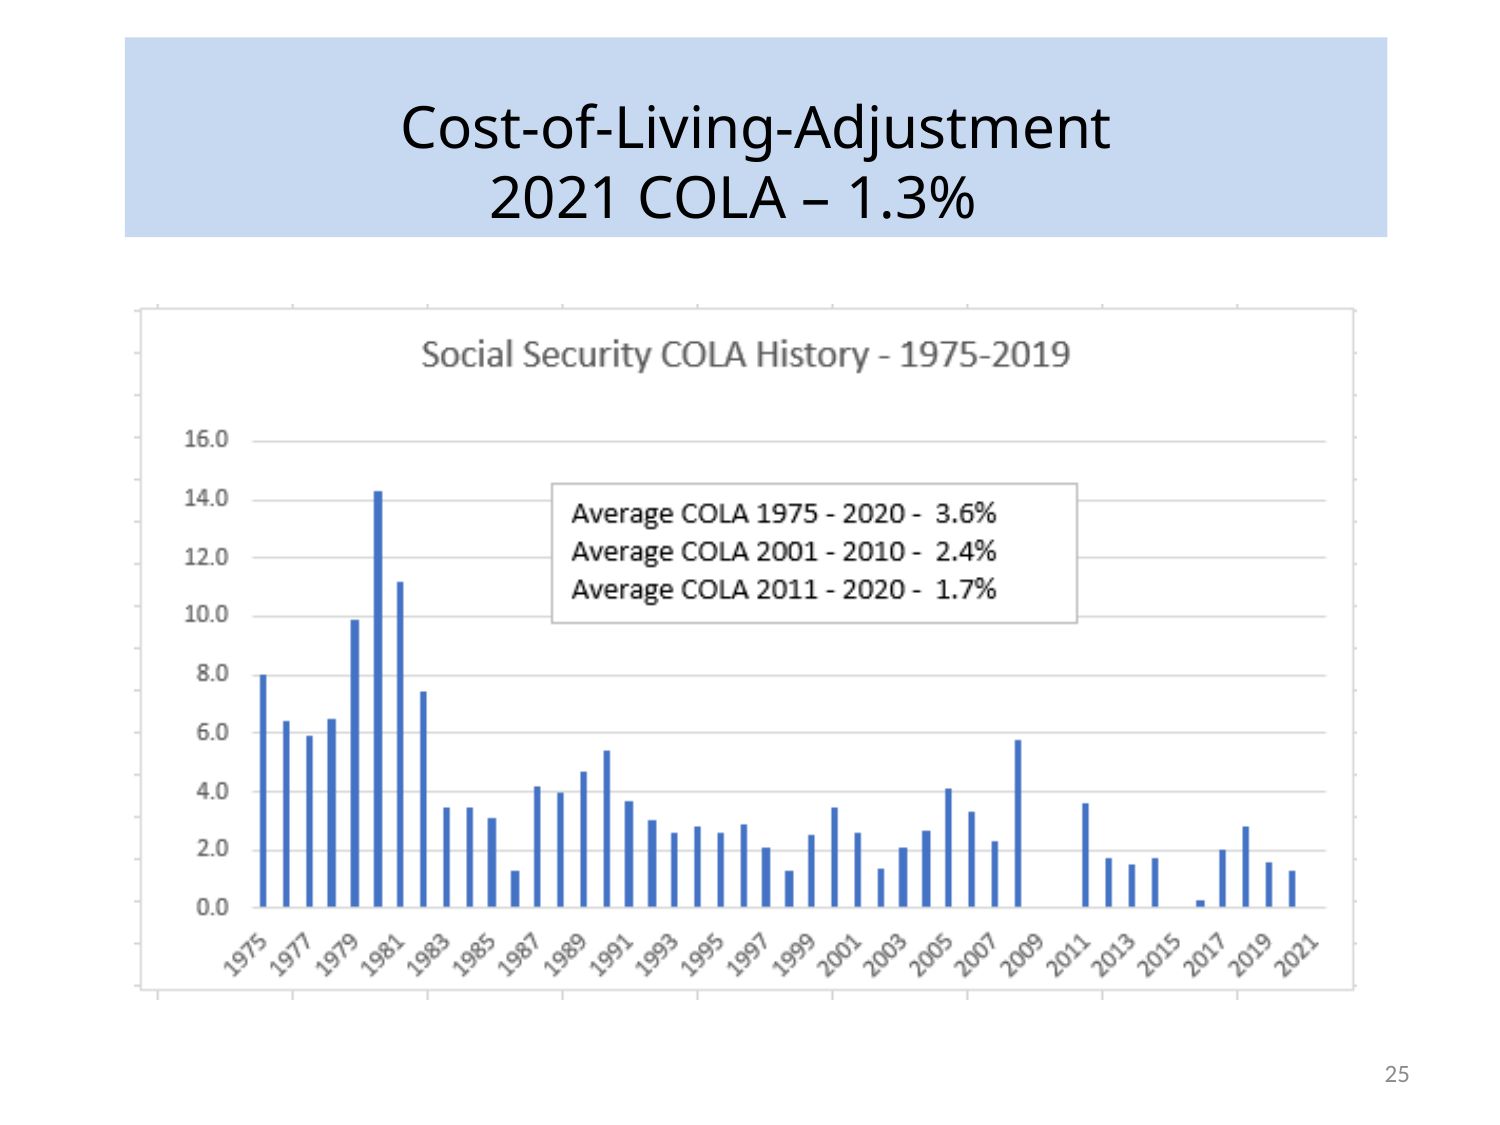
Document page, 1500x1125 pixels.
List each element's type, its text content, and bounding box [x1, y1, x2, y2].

text_box Cost-of-Living-Adjustment 2021 COLA – 1.3% [124, 37, 1388, 238]
slide_number 25 [1074, 1042, 1425, 1103]
picture [134, 304, 1358, 1001]
